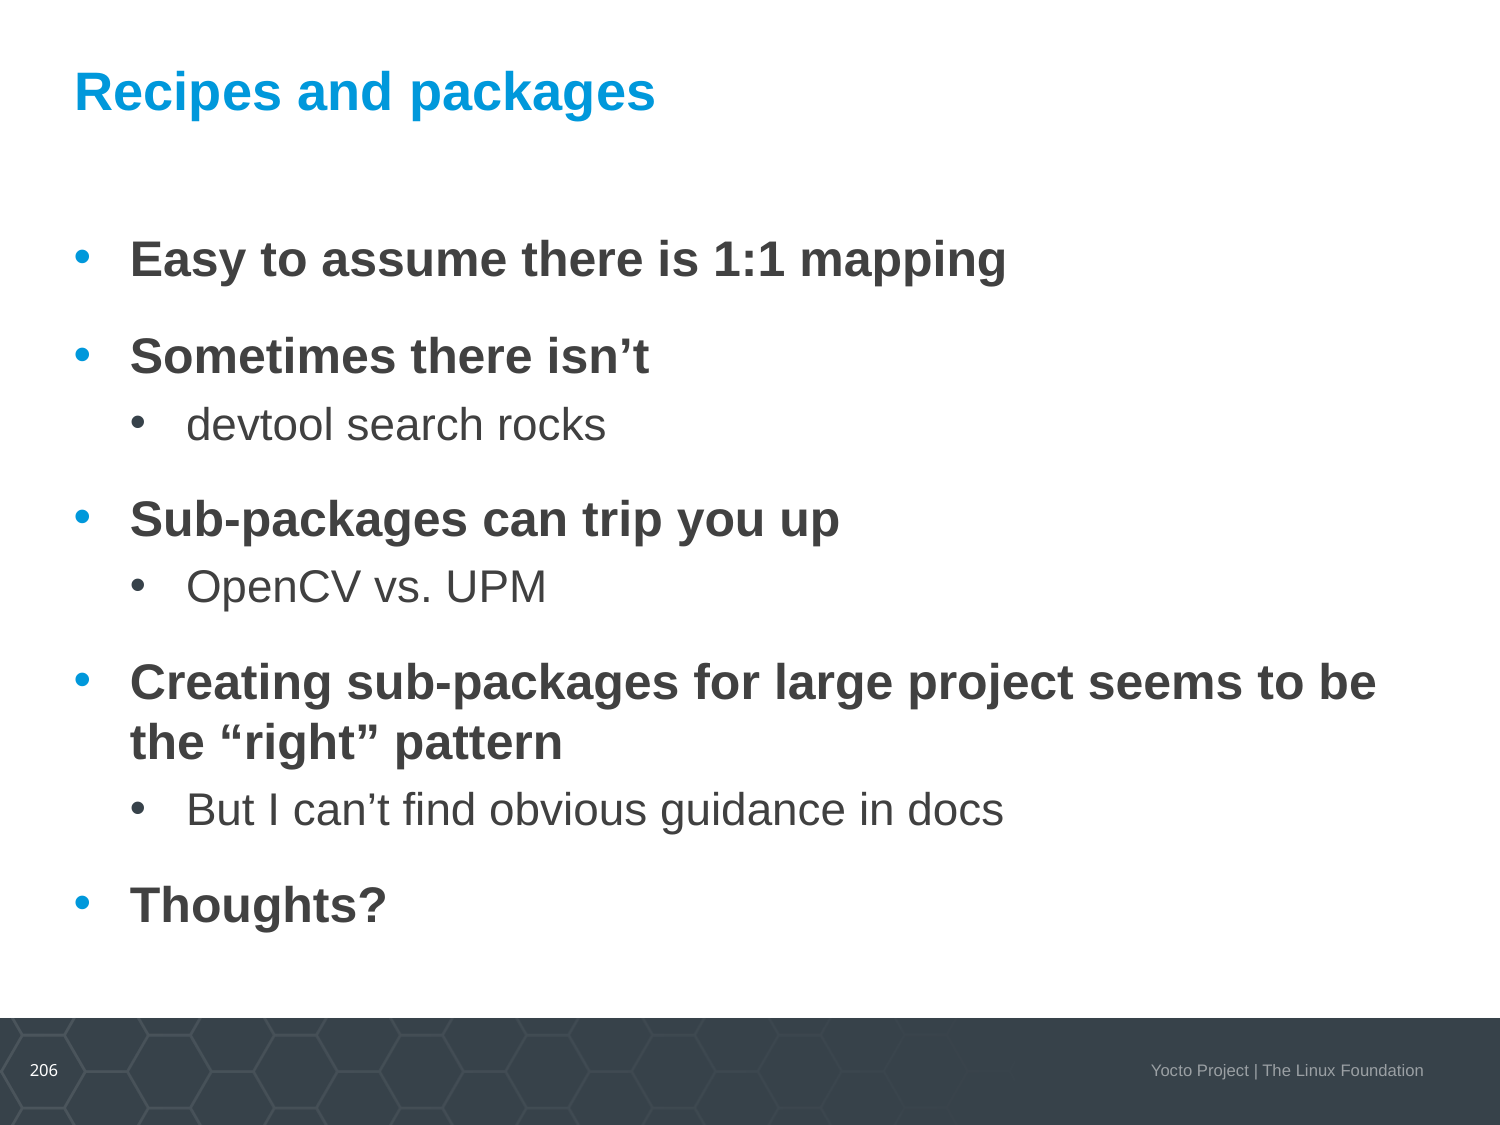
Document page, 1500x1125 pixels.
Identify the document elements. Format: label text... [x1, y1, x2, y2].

list Easy to assume there is 1:1 mapping Sometimes there isn’t devtool search rocks Sub-packages can trip you up OpenCV vs. UPM Creating sub-packages for large project seems to be the “right” pattern But I can’t find obvious guidance in docs Thoughts? [73, 226, 1425, 970]
picture [0, 0, 1500, 1125]
title Recipes and packages [74, 67, 1425, 213]
